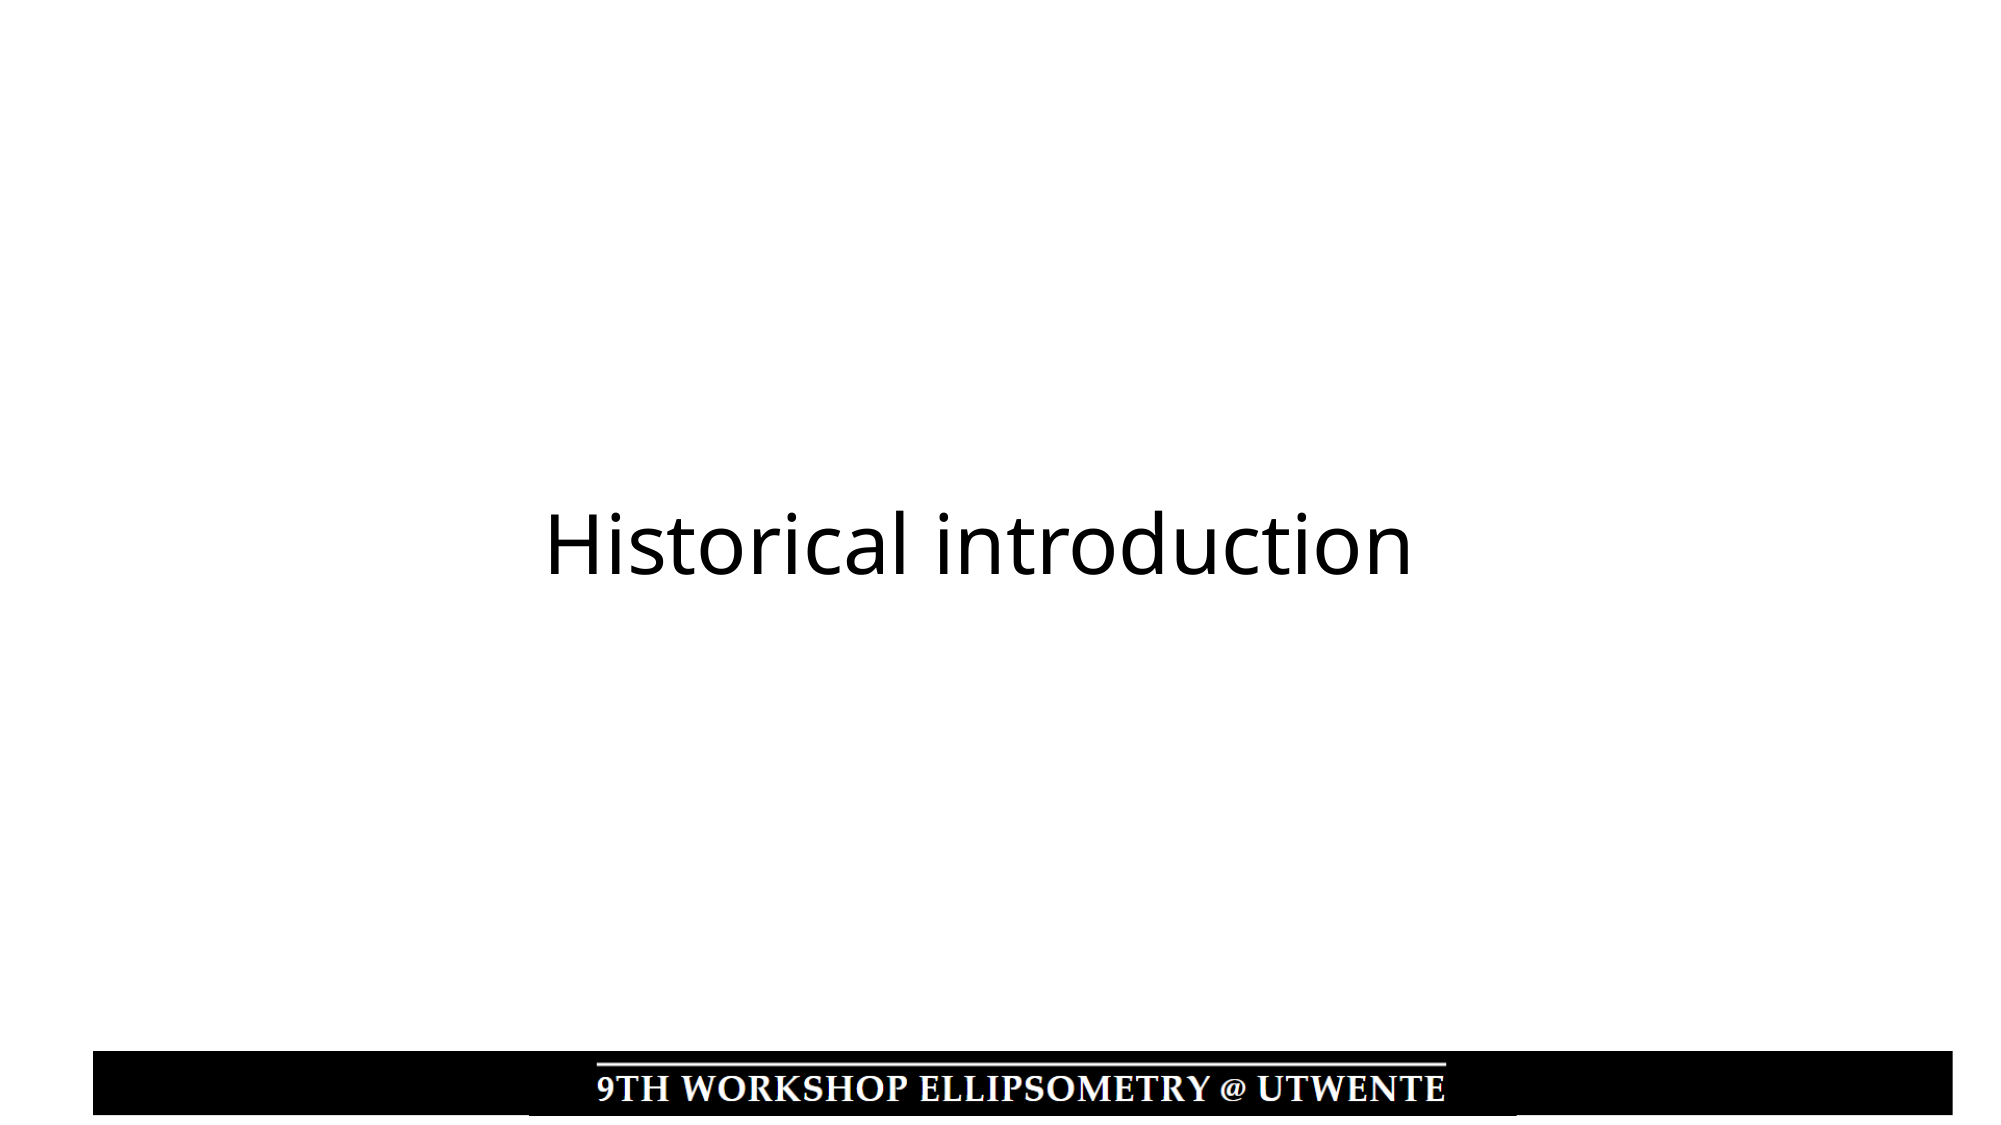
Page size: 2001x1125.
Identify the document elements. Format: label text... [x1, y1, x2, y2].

text_box [92, 1050, 1954, 1116]
picture [529, 1060, 1517, 1116]
text_box Historical introduction [529, 484, 1431, 599]
